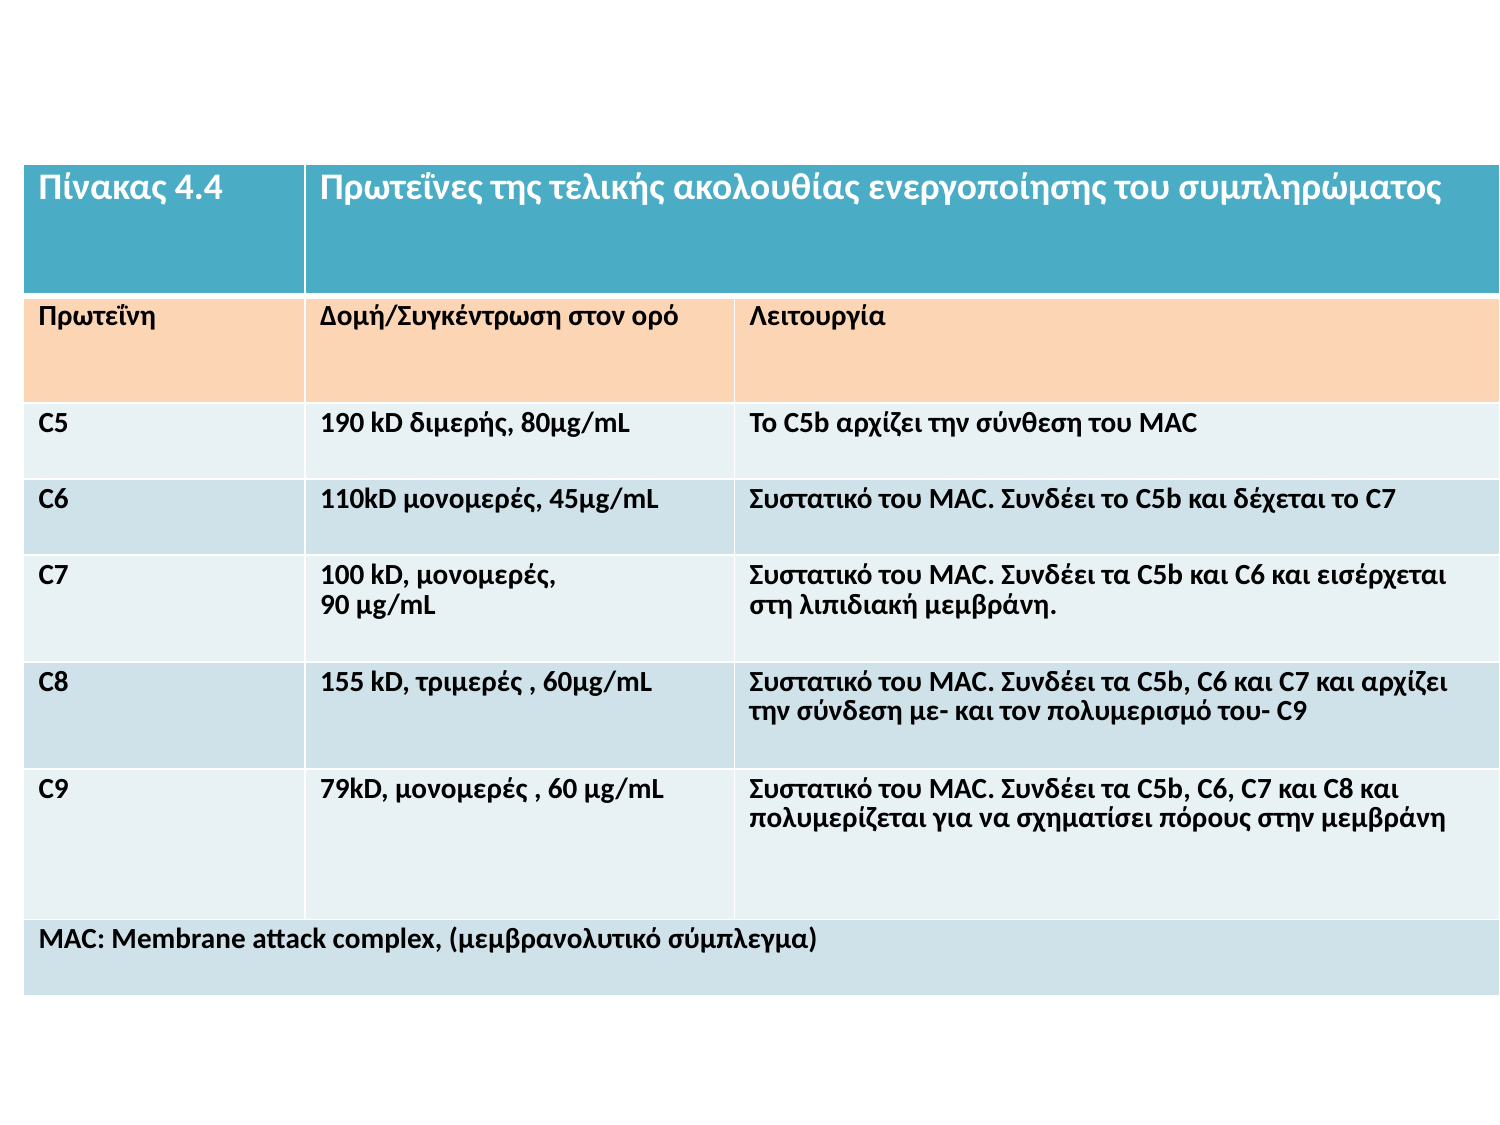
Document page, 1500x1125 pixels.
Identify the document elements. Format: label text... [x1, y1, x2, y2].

table_cell Πρωτεΐνη [24, 299, 304, 402]
table_cell 79kD, μονομερές , 60 μg/mL [306, 770, 734, 919]
table_header Πρωτεΐνες της τελικής ακολουθίας ενεργοποίησης του συμπληρώματος [306, 165, 1499, 293]
table_cell 110kD μονομερές, 45μg/mL [306, 480, 734, 554]
table_cell Το C5b αρχίζει την σύνθεση του MAC [735, 404, 1499, 478]
table_cell Λειτουργία [735, 299, 1499, 402]
table_cell Συστατικό του MAC. Συνδέει τα C5b, C6 και C7 και αρχίζει την σύνδεση με- και τον πολυμερισμό του- C9 [735, 663, 1499, 768]
table_cell C9 [24, 770, 304, 919]
table_cell 155 kD, τριμερές , 60μg/mL [306, 663, 734, 768]
table_cell 190 kD διμερής, 80μg/mL [306, 404, 734, 478]
table_cell C6 [24, 480, 304, 554]
table_cell 100 kD, μονομερές, 90 μg/mL [306, 556, 734, 661]
table_cell Συστατικό του MAC. Συνδέει το C5b και δέχεται το C7 [735, 480, 1499, 554]
table_cell Συστατικό του MAC. Συνδέει τα C5b, C6, C7 και C8 και πολυμερίζεται για να σχηματίσει πόρους στην μεμβράνη [735, 770, 1499, 919]
table_cell MAC: Membrane attack complex, (μεμβρανολυτικό σύμπλεγμα) [24, 920, 1499, 995]
table_cell Συστατικό του MAC. Συνδέει τα C5b και C6 και εισέρχεται στη λιπιδιακή μεμβράνη. [735, 556, 1499, 661]
table_header Πίνακας 4.4 [24, 165, 304, 293]
table_cell C7 [24, 556, 304, 661]
table_cell C8 [24, 663, 304, 768]
table_cell Δομή/Συγκέντρωση στον ορό [306, 299, 734, 402]
table_cell C5 [24, 404, 304, 478]
